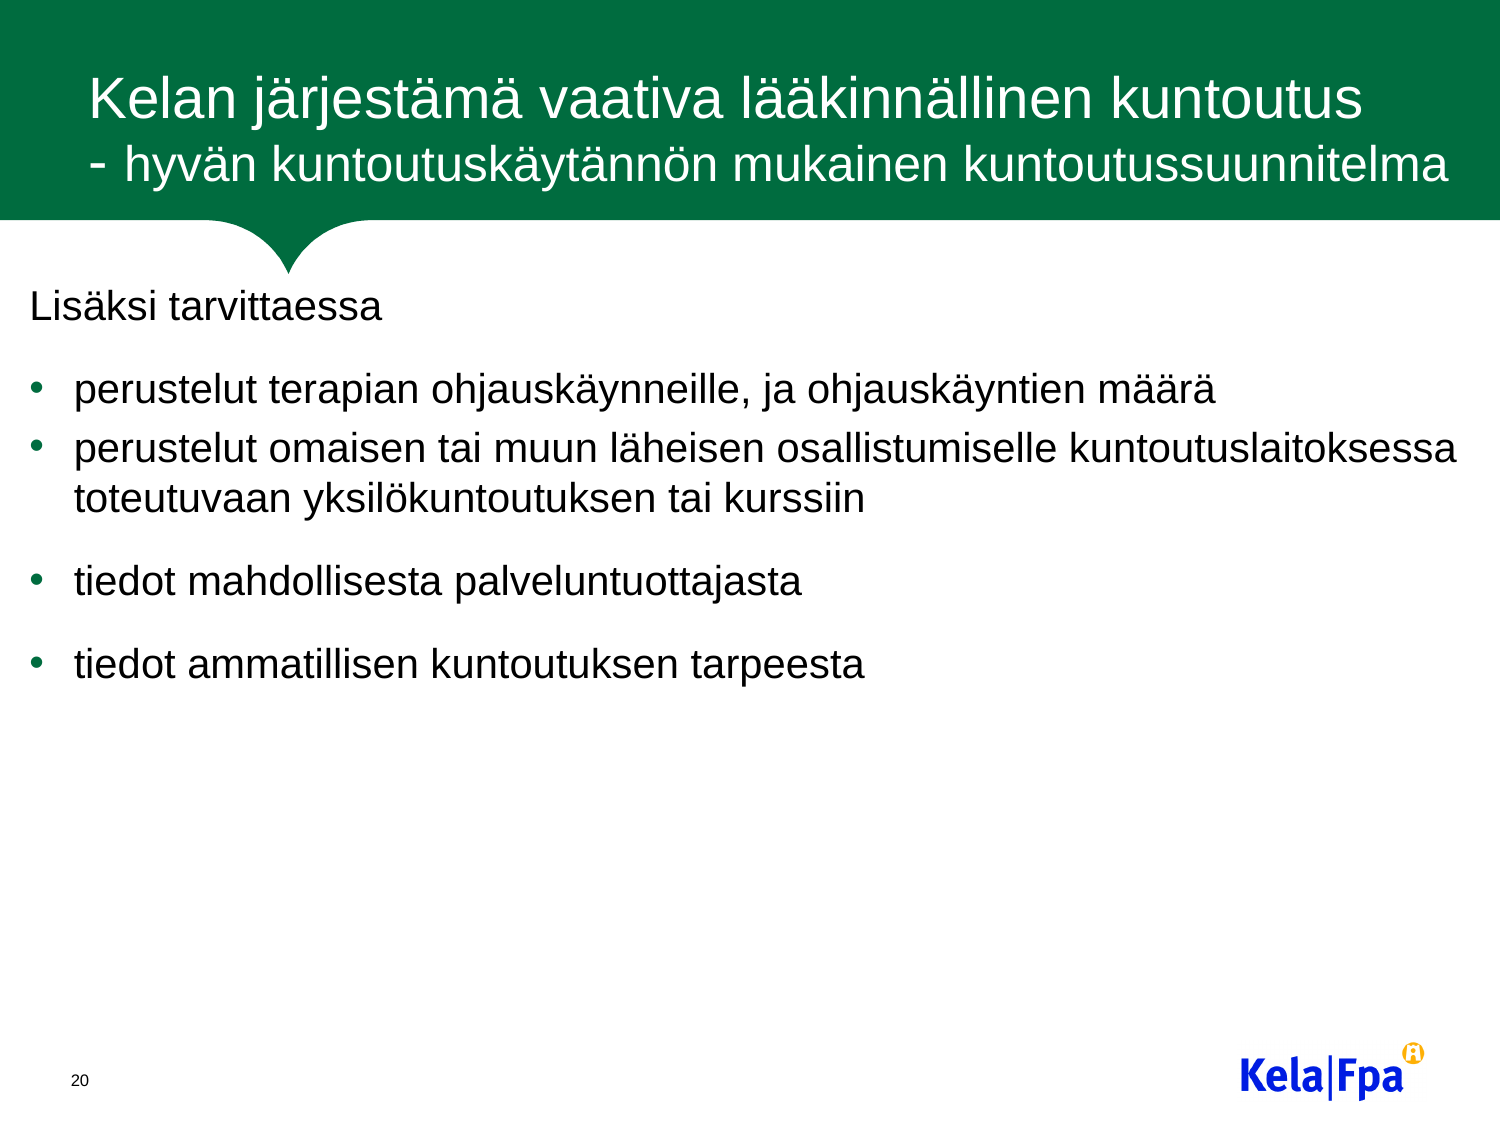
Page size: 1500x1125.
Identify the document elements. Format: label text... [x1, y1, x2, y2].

slide_number 20 [70, 1050, 124, 1111]
picture [1237, 1094, 1427, 1102]
title Kelan järjestämä vaativa lääkinnällinen kuntoutus - hyvän kuntoutuskäytännön mukainen kuntoutussuunnitelma [88, 42, 1459, 220]
list Lisäksi tarvittaessa perustelut terapian ohjauskäynneille, ja ohjauskäyntien määrä perustelut omaisen tai muun läheisen osallistumiselle kuntoutuslaitoksessa toteutuvaan yksilökuntoutuksen tai kurssiin tiedot mahdollisesta palveluntuottajasta tiedot ammatillisen kuntoutuksen tarpeesta [29, 278, 1500, 1094]
